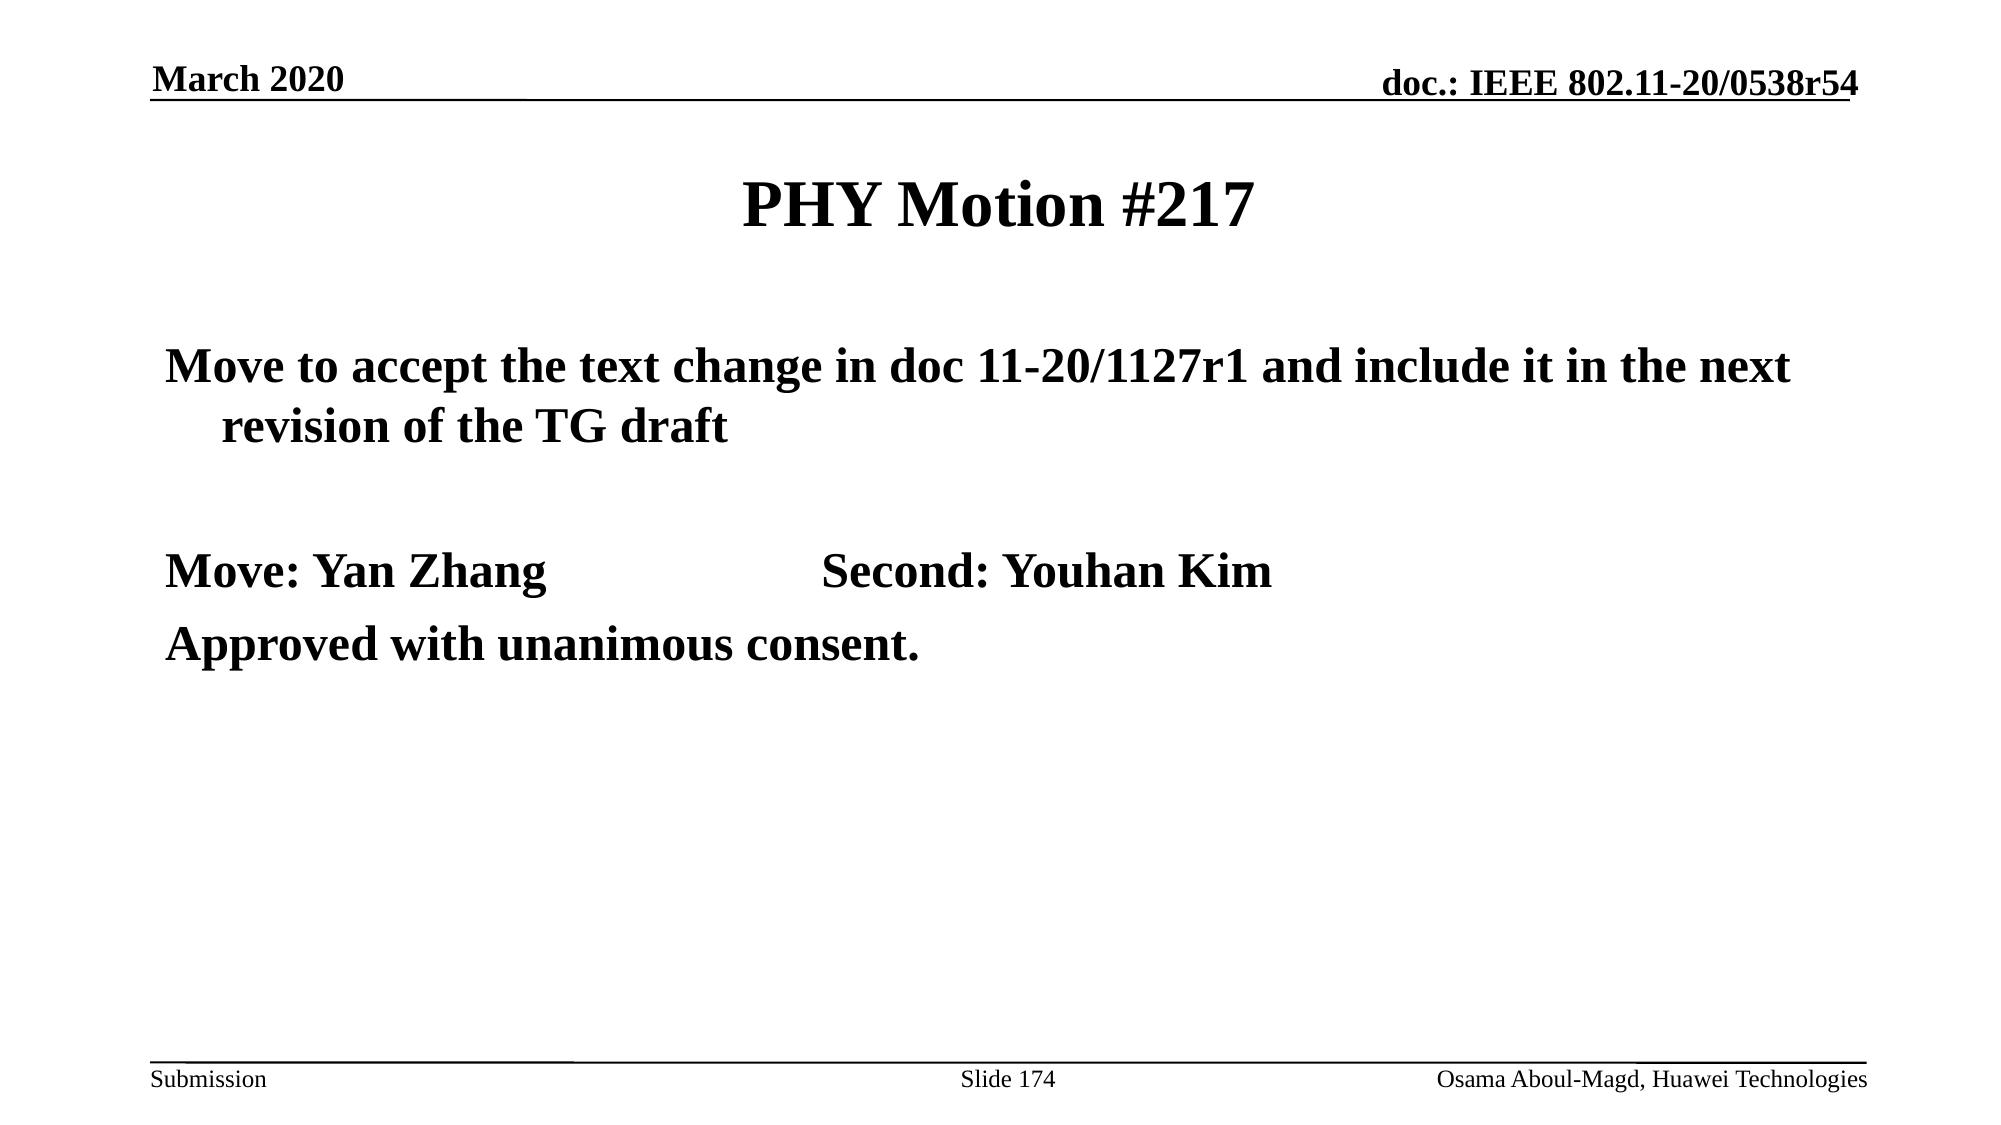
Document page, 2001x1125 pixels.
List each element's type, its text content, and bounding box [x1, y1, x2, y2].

list Move to accept the text change in doc 11-20/1127r1 and include it in the next revision of the TG draft Move: Yan Zhang Second: Youhan Kim Approved with unanimous consent. [149, 324, 1850, 1000]
footer Osama Aboul-Magd, Huawei Technologies [1171, 1061, 1869, 1093]
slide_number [152, 54, 563, 100]
slide_number Slide 174 [950, 1061, 1067, 1123]
title PHY Motion #217 [149, 112, 1850, 288]
